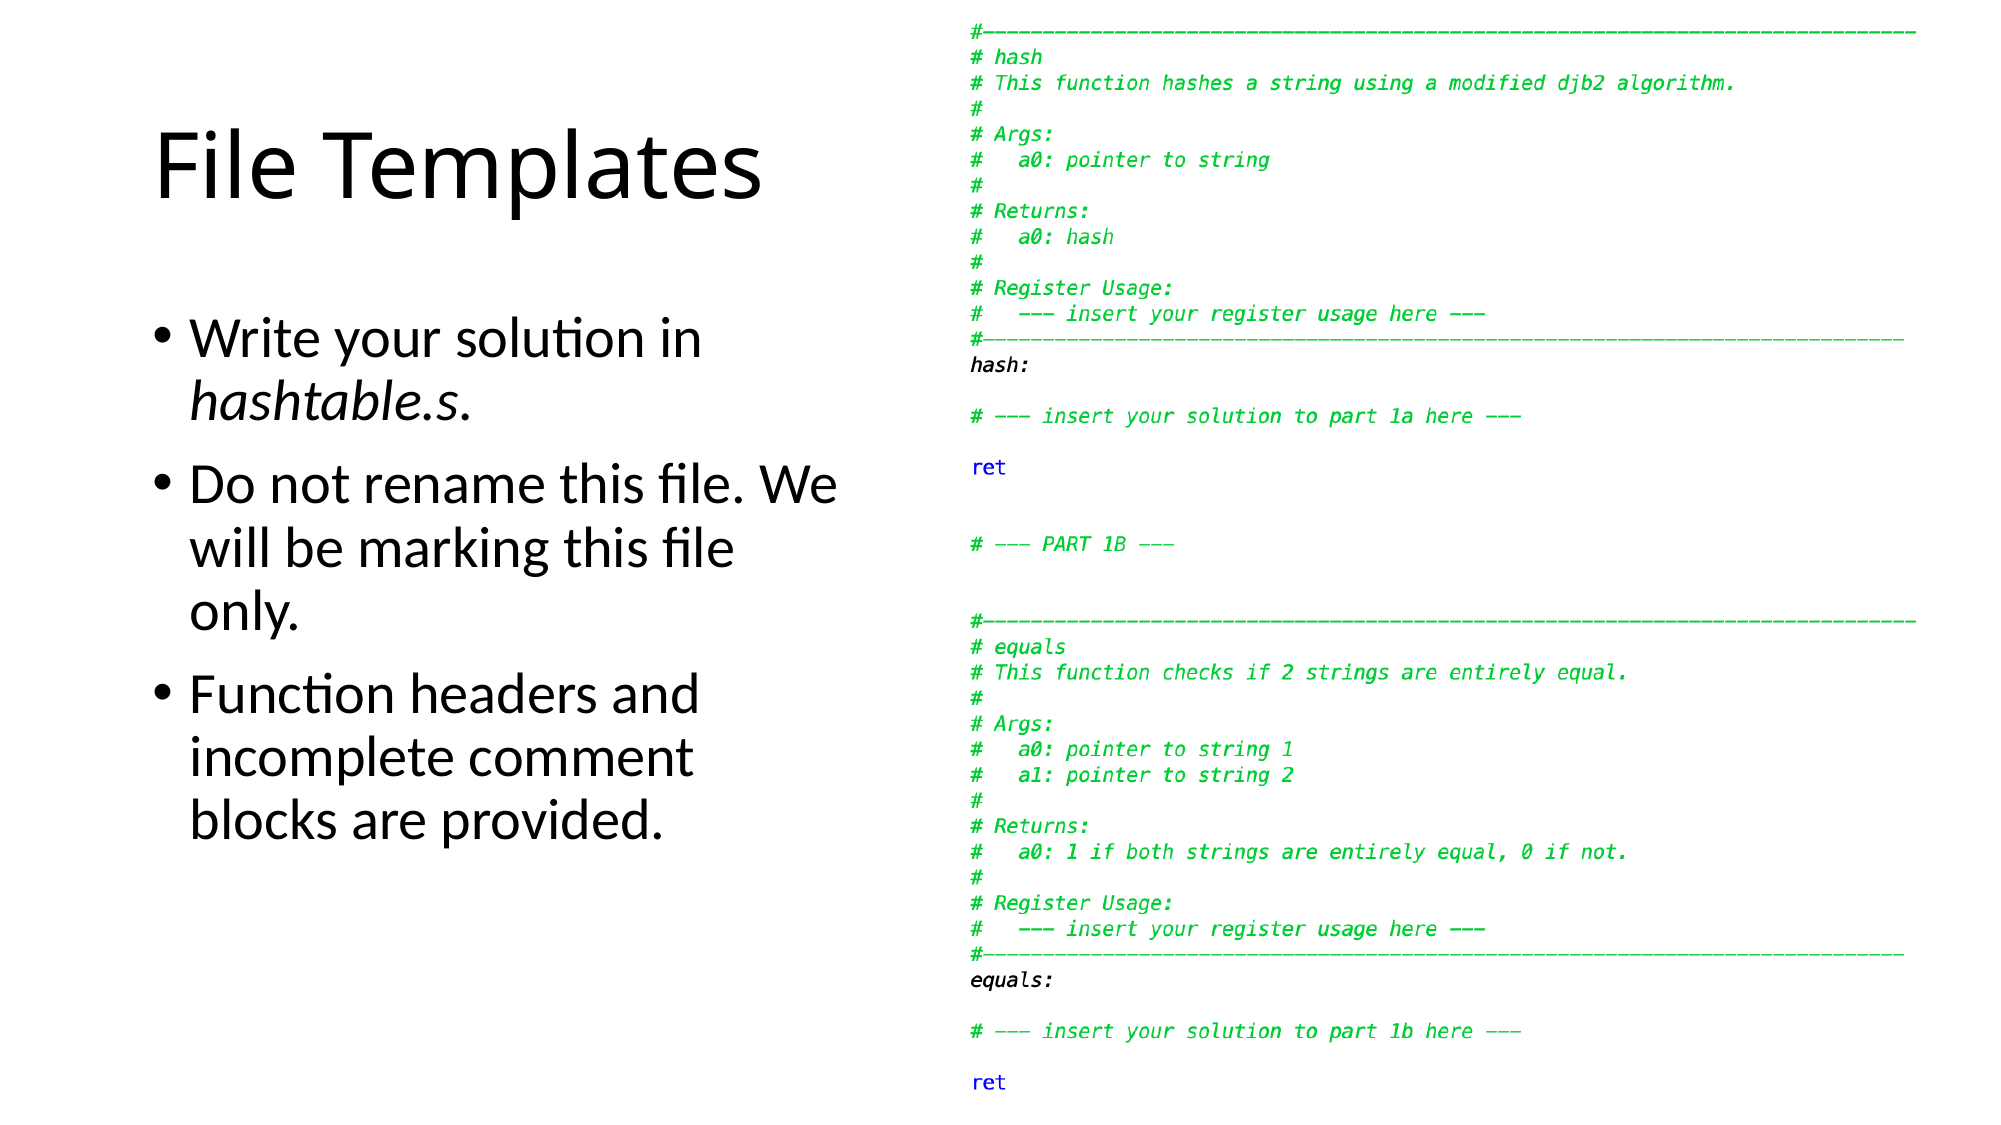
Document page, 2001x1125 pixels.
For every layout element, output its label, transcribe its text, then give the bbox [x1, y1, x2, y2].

picture [953, 0, 1977, 1125]
title File Templates [137, 59, 953, 278]
list Write your solution in hashtable.s. Do not rename this file. We will be marking this file only. Function headers and incomplete comment blocks are provided. [137, 299, 869, 1014]
